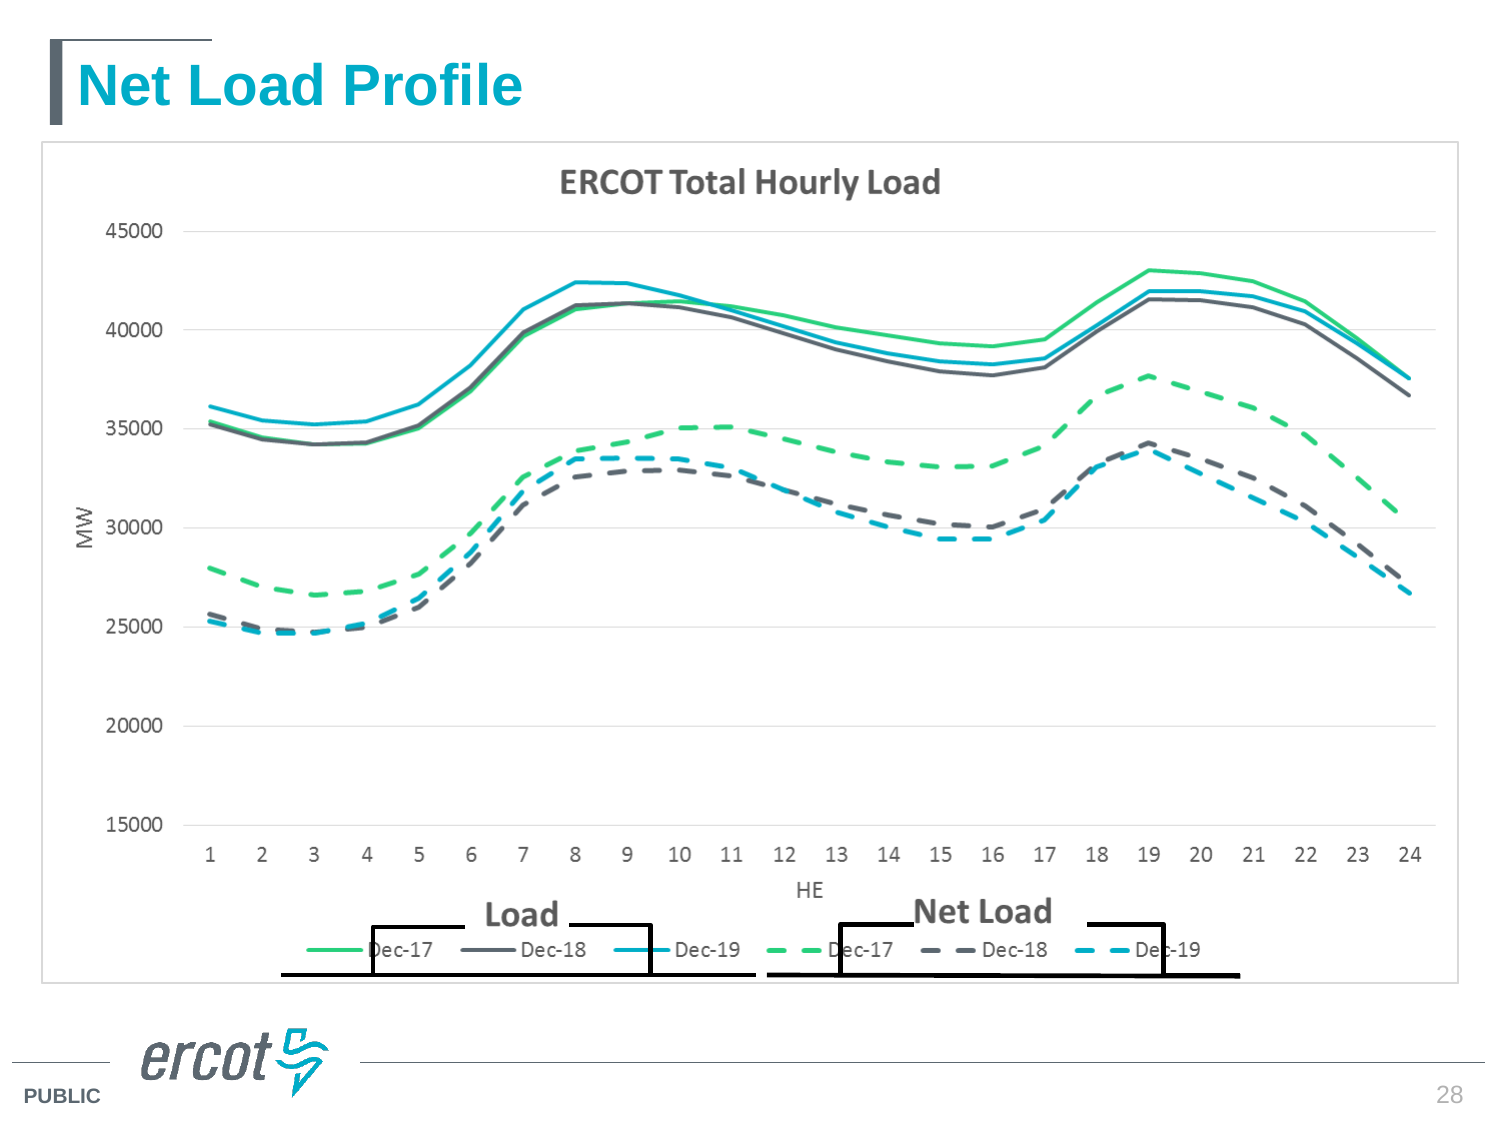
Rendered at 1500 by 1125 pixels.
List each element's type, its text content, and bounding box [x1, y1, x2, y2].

picture [137, 1024, 332, 1100]
title Net Load Profile [62, 39, 1450, 125]
slide_number 28 [1412, 1076, 1488, 1112]
picture [41, 141, 1459, 984]
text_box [766, 923, 1241, 977]
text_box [281, 924, 757, 976]
